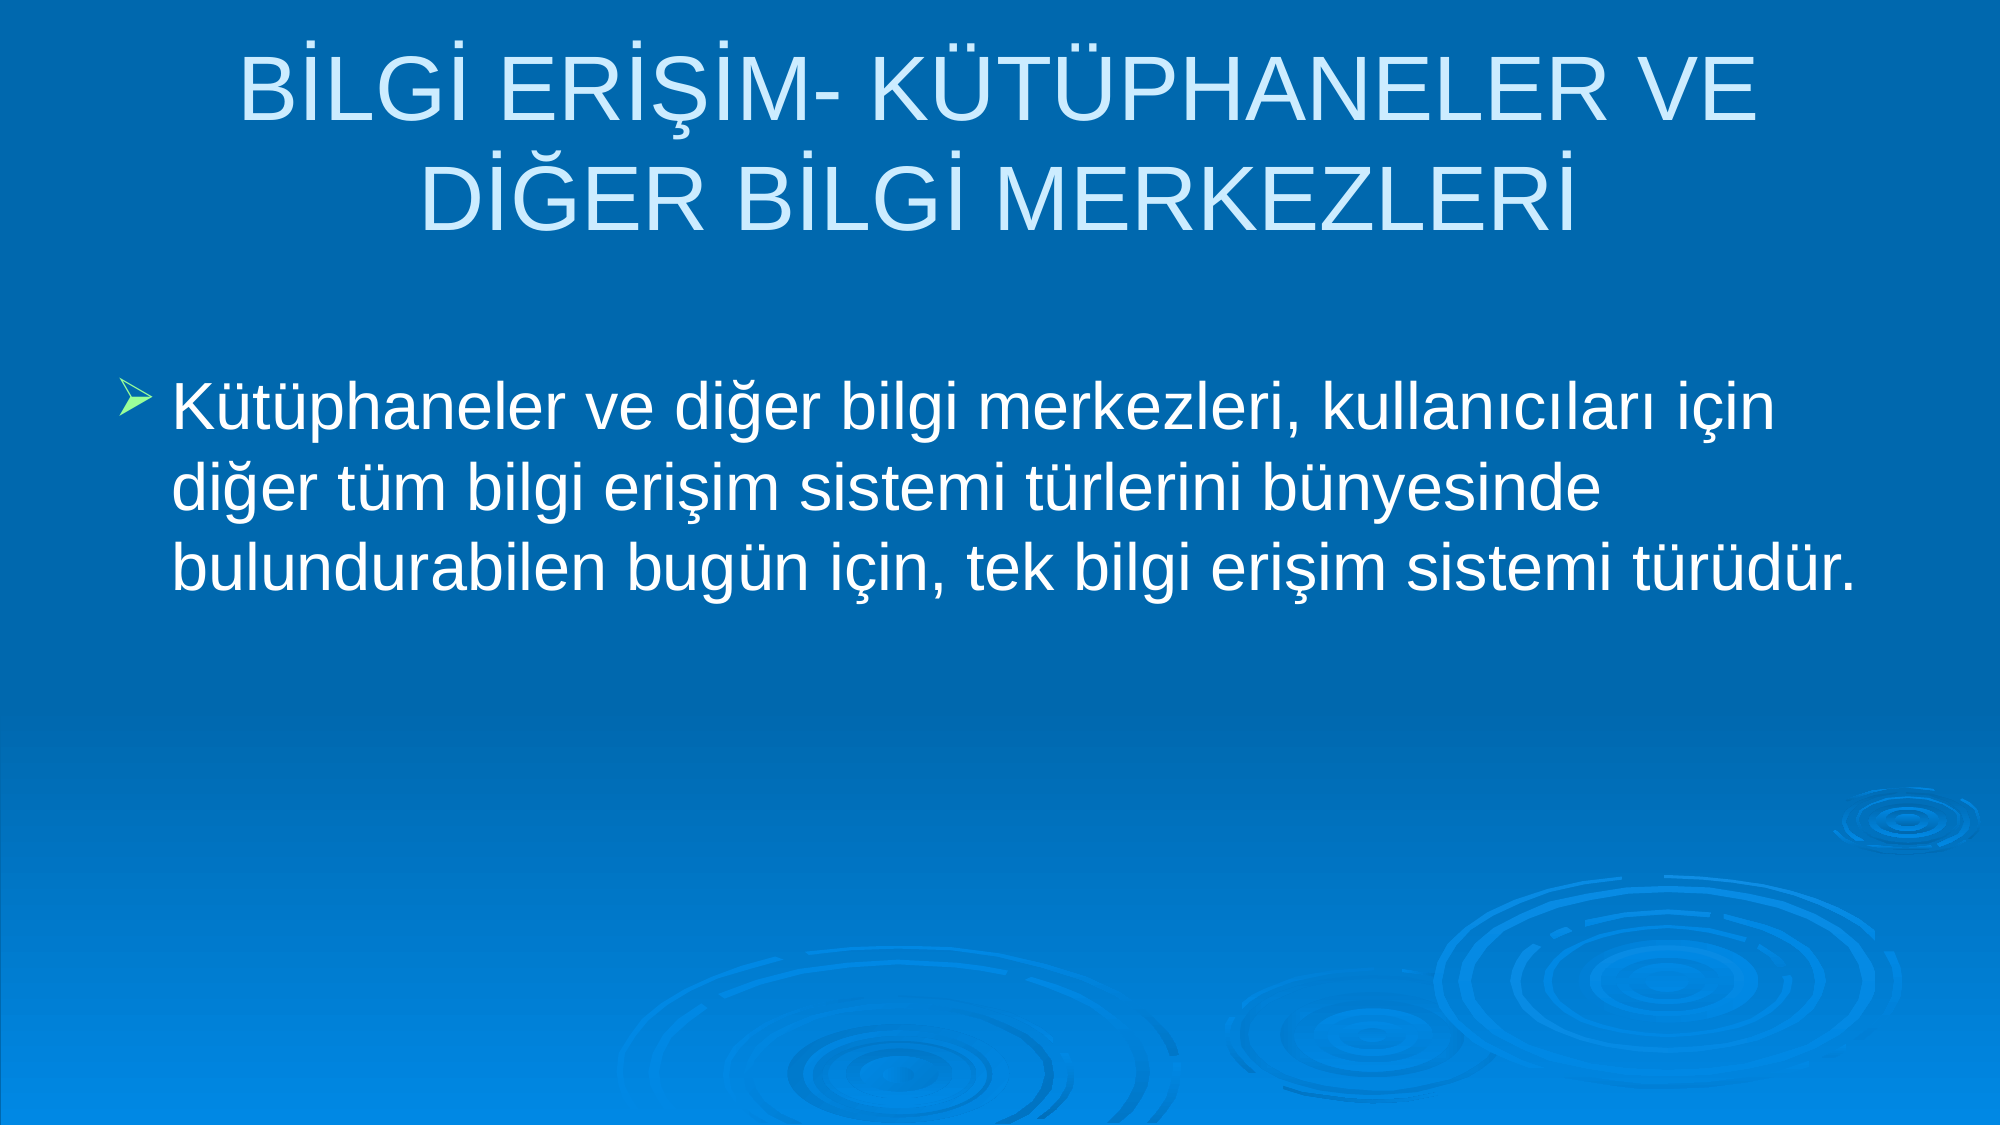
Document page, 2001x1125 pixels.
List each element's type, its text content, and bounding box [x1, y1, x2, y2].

title BİLGİ ERİŞİM- KÜTÜPHANELER VE DİĞER BİLGİ MERKEZLERİ [99, 45, 1901, 233]
list Kütüphaneler ve diğer bilgi merkezleri, kullanıcıları için diğer tüm bilgi erişim sistemi türlerini bünyesinde bulundurabilen bugün için, tek bilgi erişim sistemi türüdür. [99, 262, 1901, 1006]
